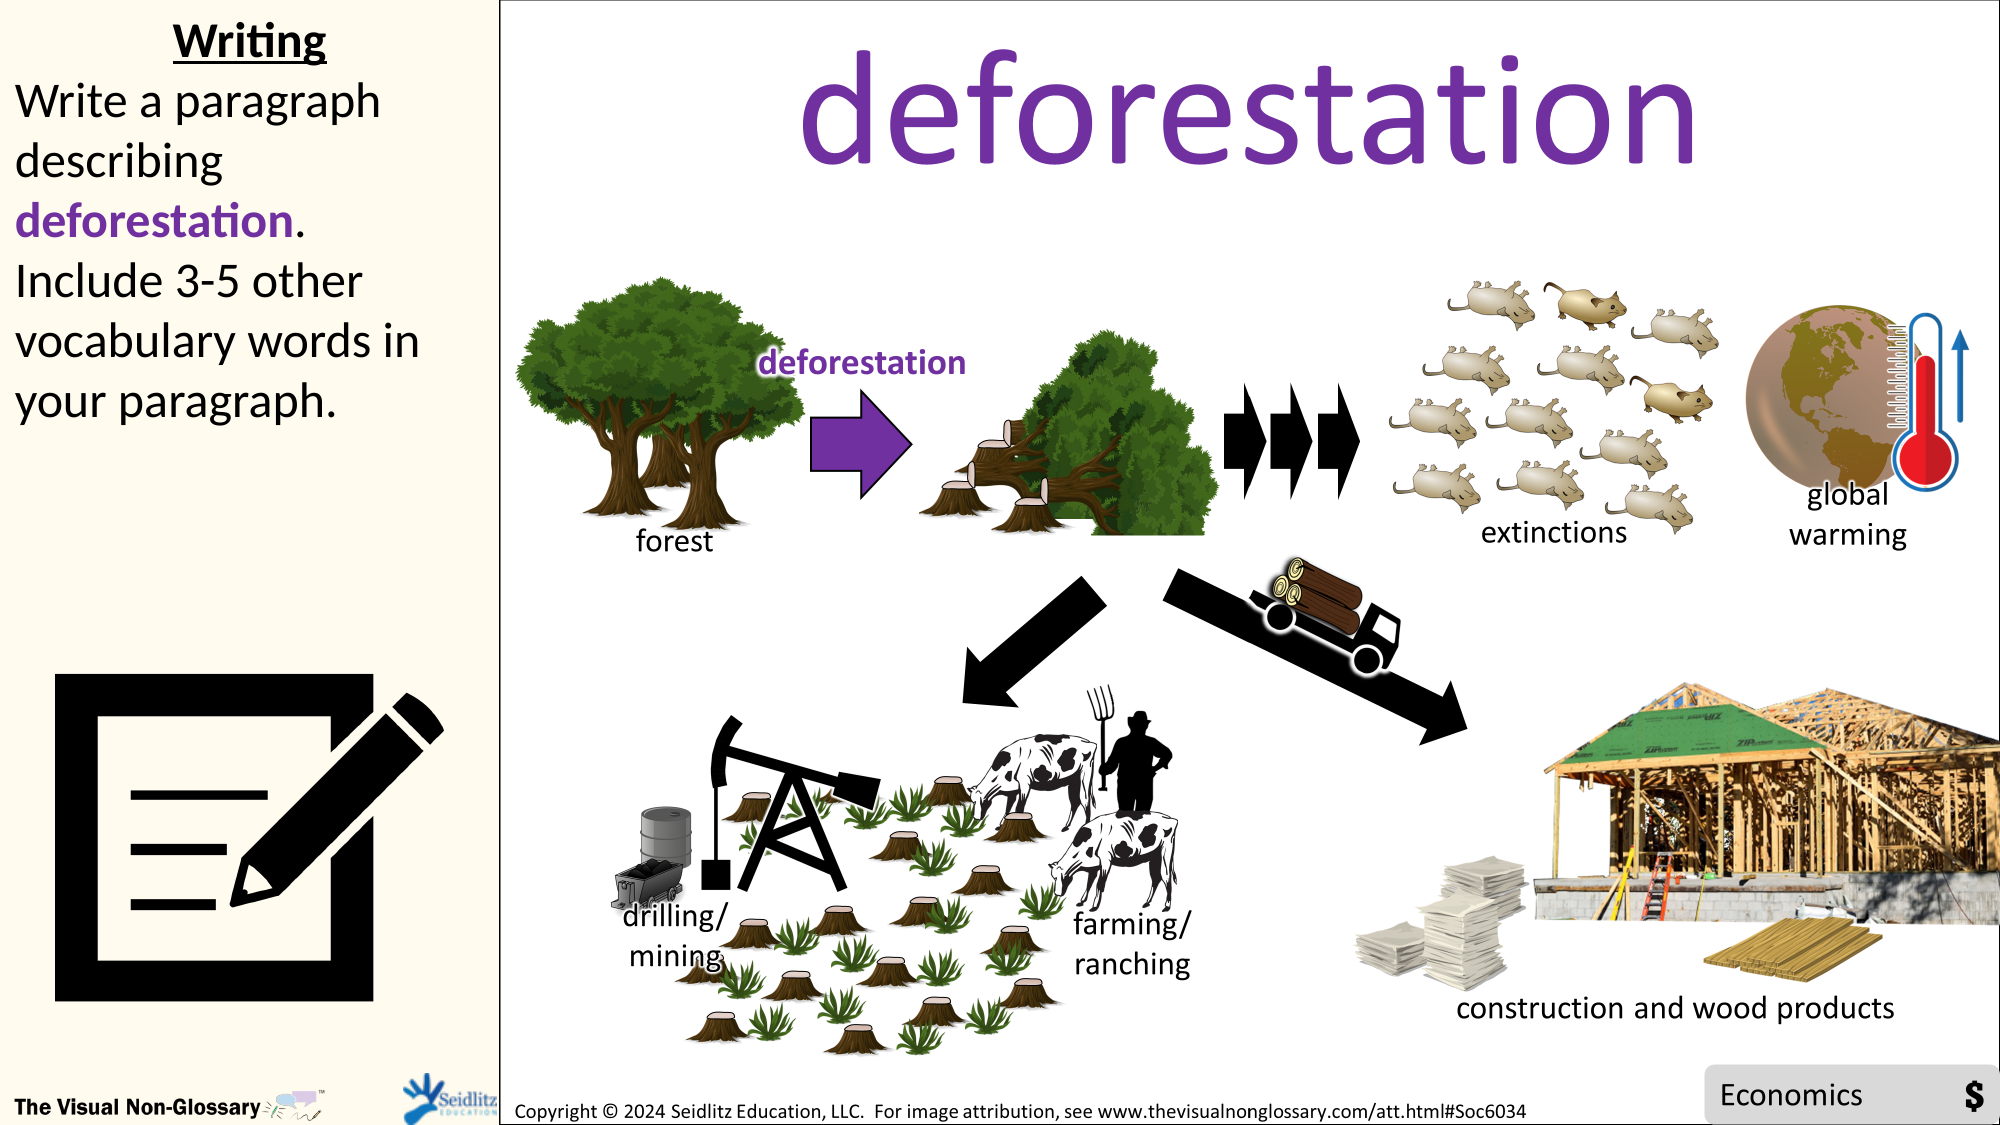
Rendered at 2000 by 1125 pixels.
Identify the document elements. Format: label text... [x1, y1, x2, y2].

text_box Write a paragraph describing deforestation. Include 3-5 other vocabulary words in your paragraph. [0, 59, 494, 435]
picture [0, 1084, 328, 1125]
picture [403, 1073, 497, 1125]
text_box Writing [157, 0, 342, 59]
picture [55, 643, 445, 1033]
picture [499, 0, 2000, 1125]
